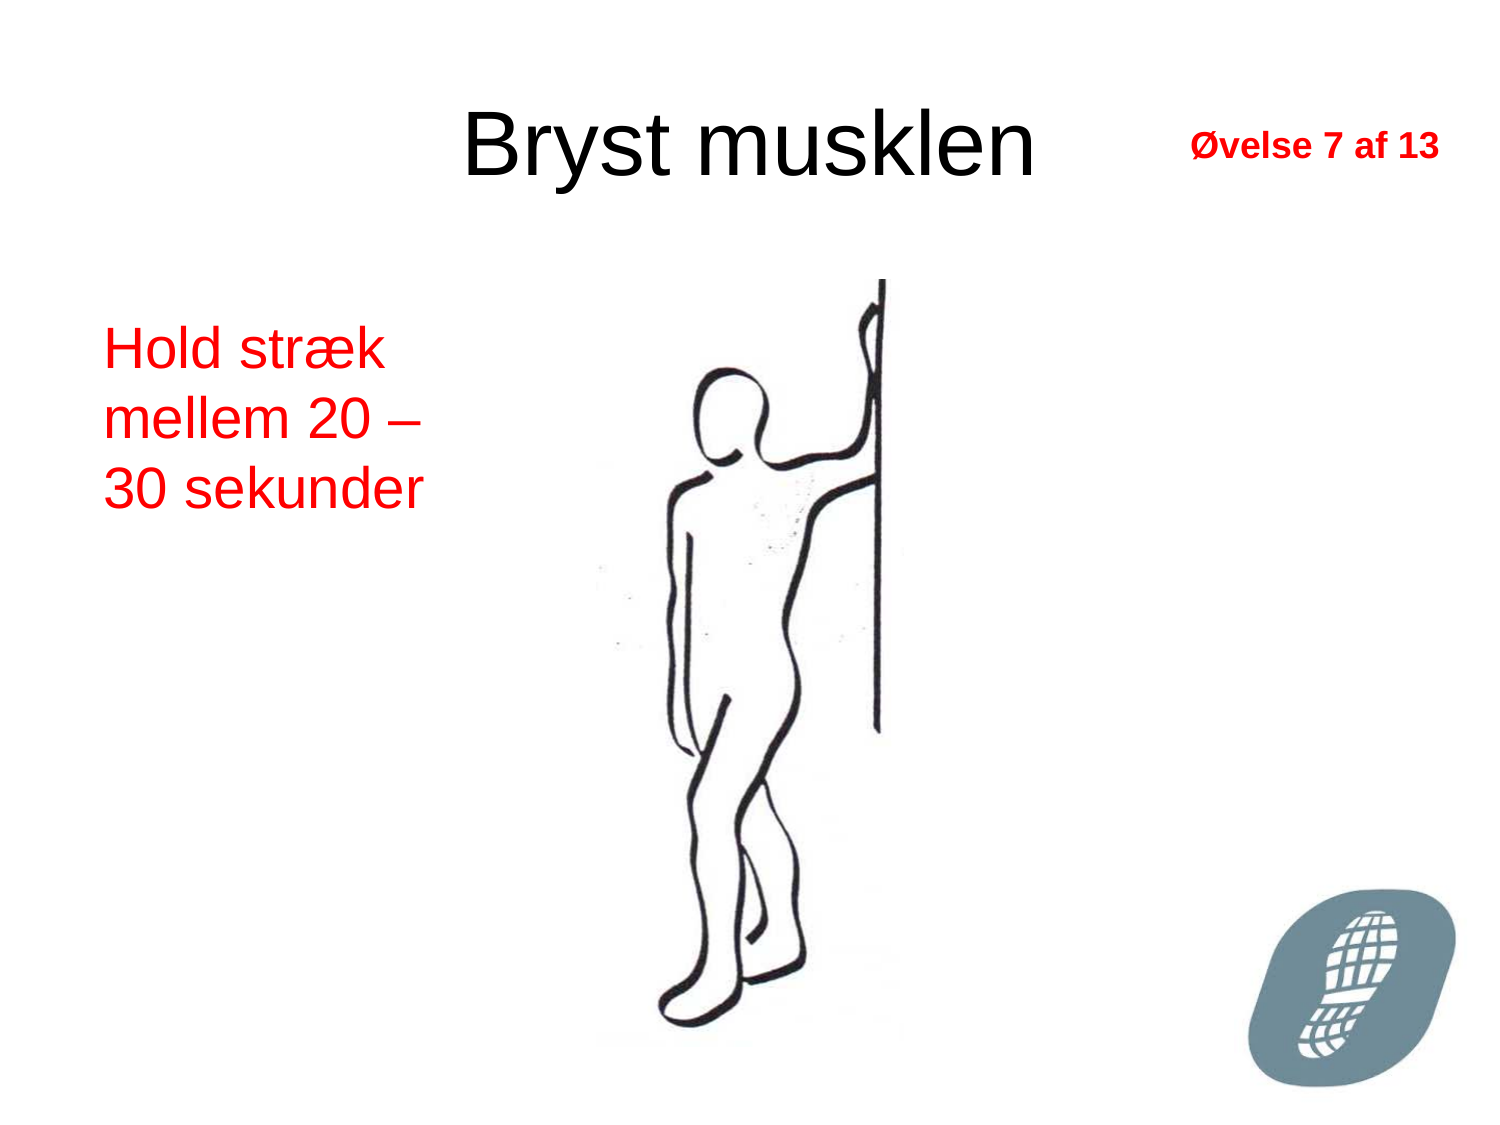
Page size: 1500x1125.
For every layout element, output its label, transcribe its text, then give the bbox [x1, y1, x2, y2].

title Bryst musklen [75, 45, 1425, 233]
picture [596, 278, 904, 1047]
text_box Hold stræk mellem 20 – 30 sekunder [88, 302, 479, 528]
text_box Øvelse 7 af 13 [1175, 113, 1459, 174]
picture [1234, 869, 1468, 1104]
